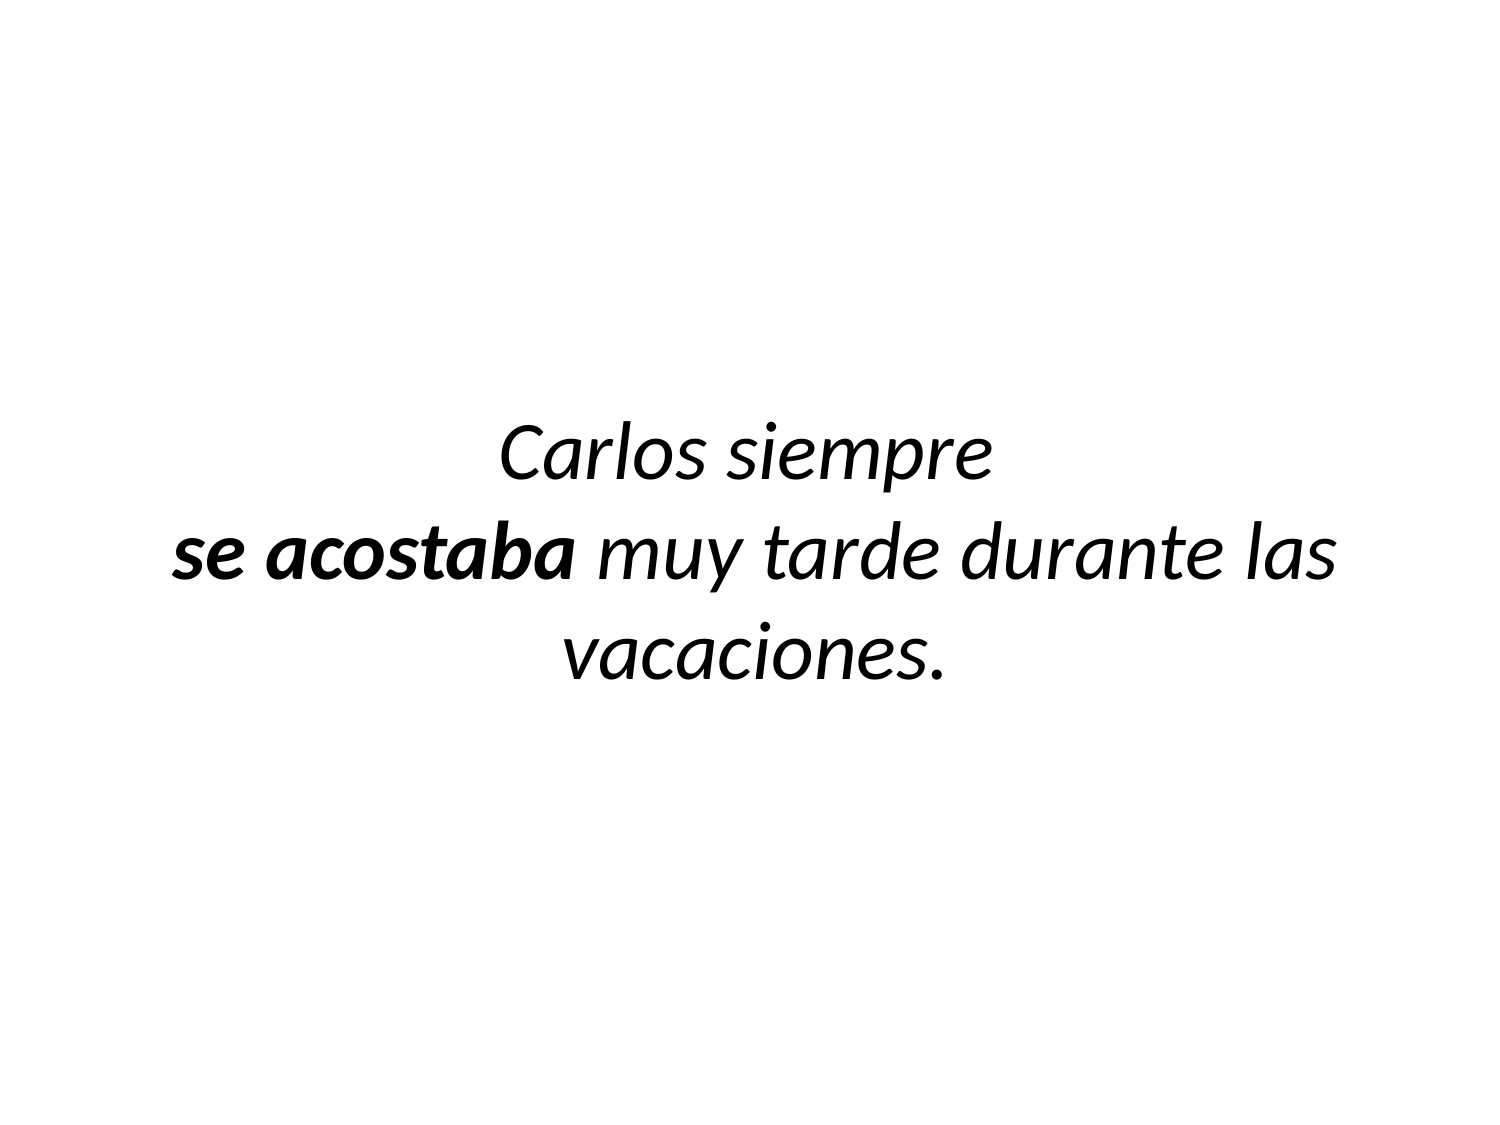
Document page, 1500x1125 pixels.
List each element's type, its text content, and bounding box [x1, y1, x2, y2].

text_box Carlos siempre se acostaba muy tarde durante las vacaciones. [29, 88, 1483, 1004]
